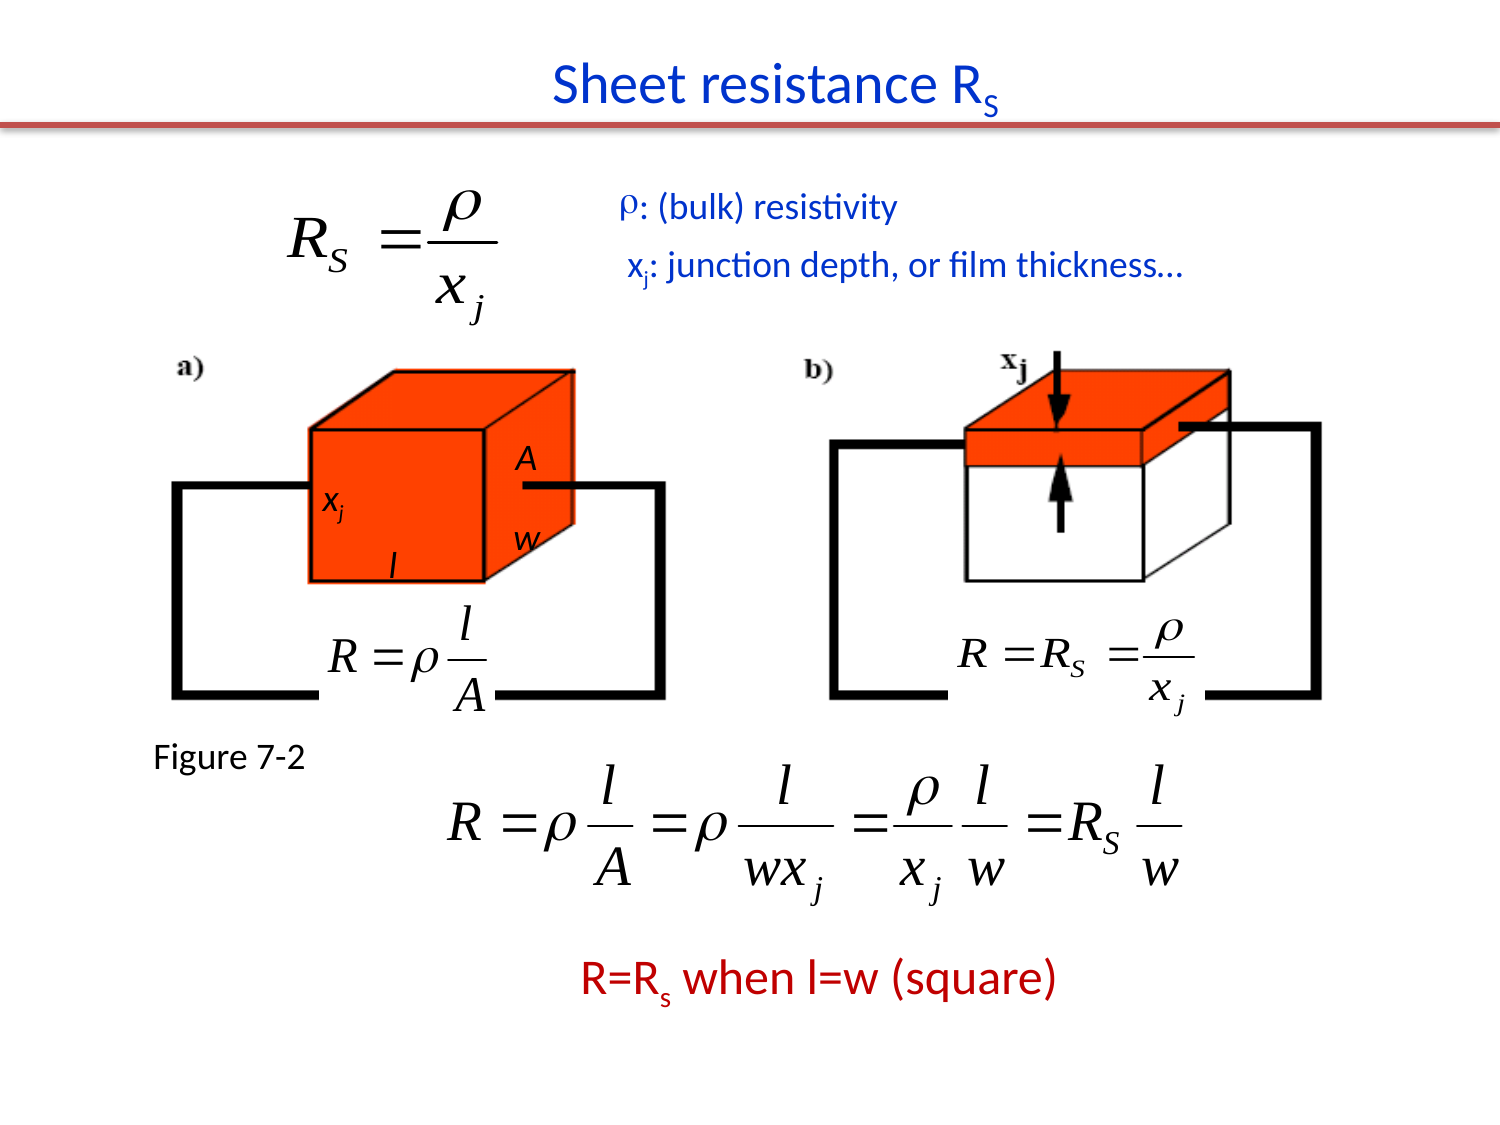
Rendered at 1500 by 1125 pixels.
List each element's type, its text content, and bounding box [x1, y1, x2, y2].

text_box : (bulk) resistivity xj: junction depth, or film thickness… [603, 174, 1199, 299]
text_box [437, 749, 1195, 918]
text_box Sheet resistance RS [537, 37, 1014, 124]
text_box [137, 324, 1345, 725]
text_box Figure 7-2 [138, 732, 321, 785]
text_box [274, 162, 513, 338]
text_box R=Rs when l=w (square) [565, 937, 1074, 1021]
